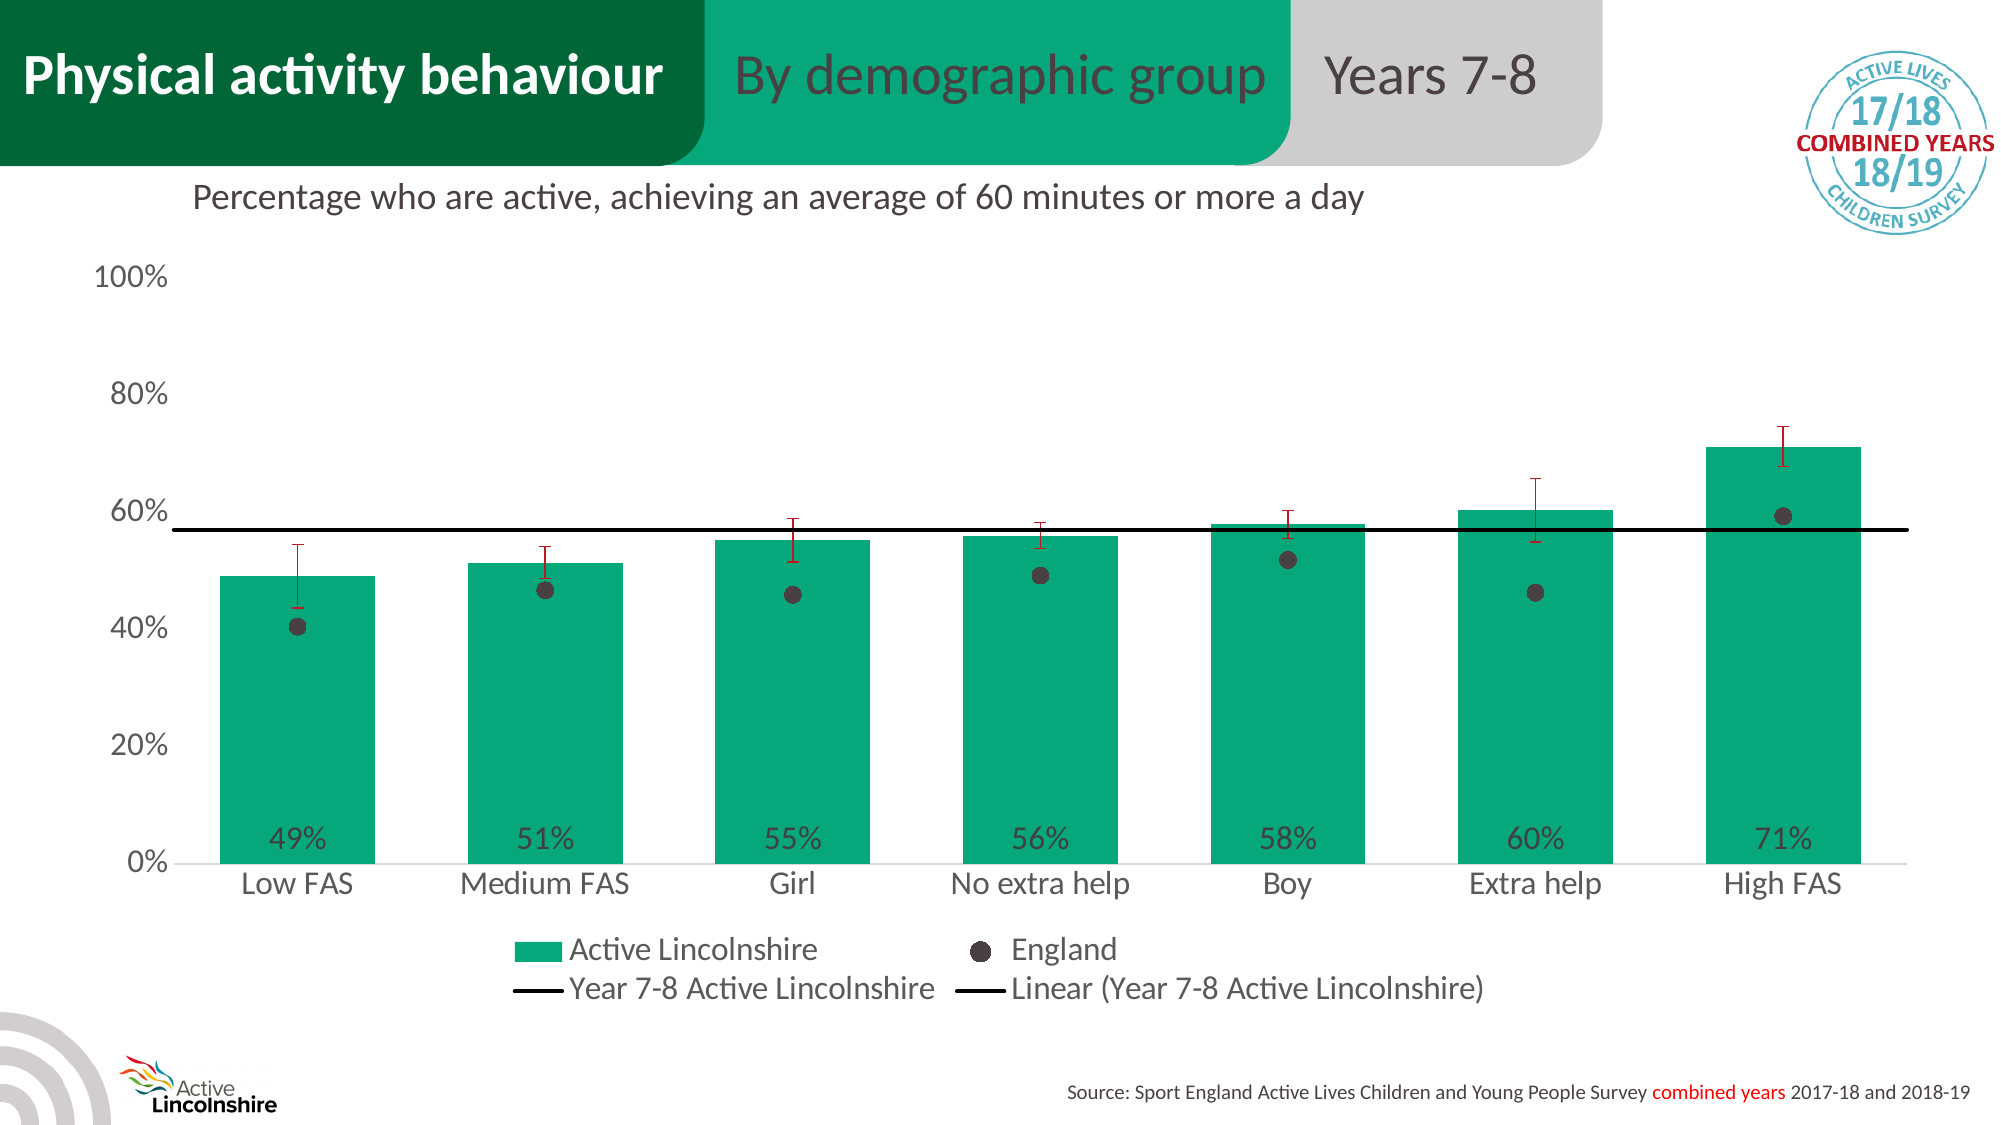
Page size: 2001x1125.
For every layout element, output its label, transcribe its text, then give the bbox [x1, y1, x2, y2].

picture [0, 942, 280, 1125]
text_box Source: Sport England Active Lives Children and Young People Survey combined years 2017-18 and 2018-19 [892, 1070, 1986, 1111]
chart [55, 246, 1945, 1015]
text_box Percentage who are active, achieving an average of 60 minutes or more a day [177, 167, 1410, 225]
picture [1756, 16, 2000, 294]
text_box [0, 0, 1603, 167]
